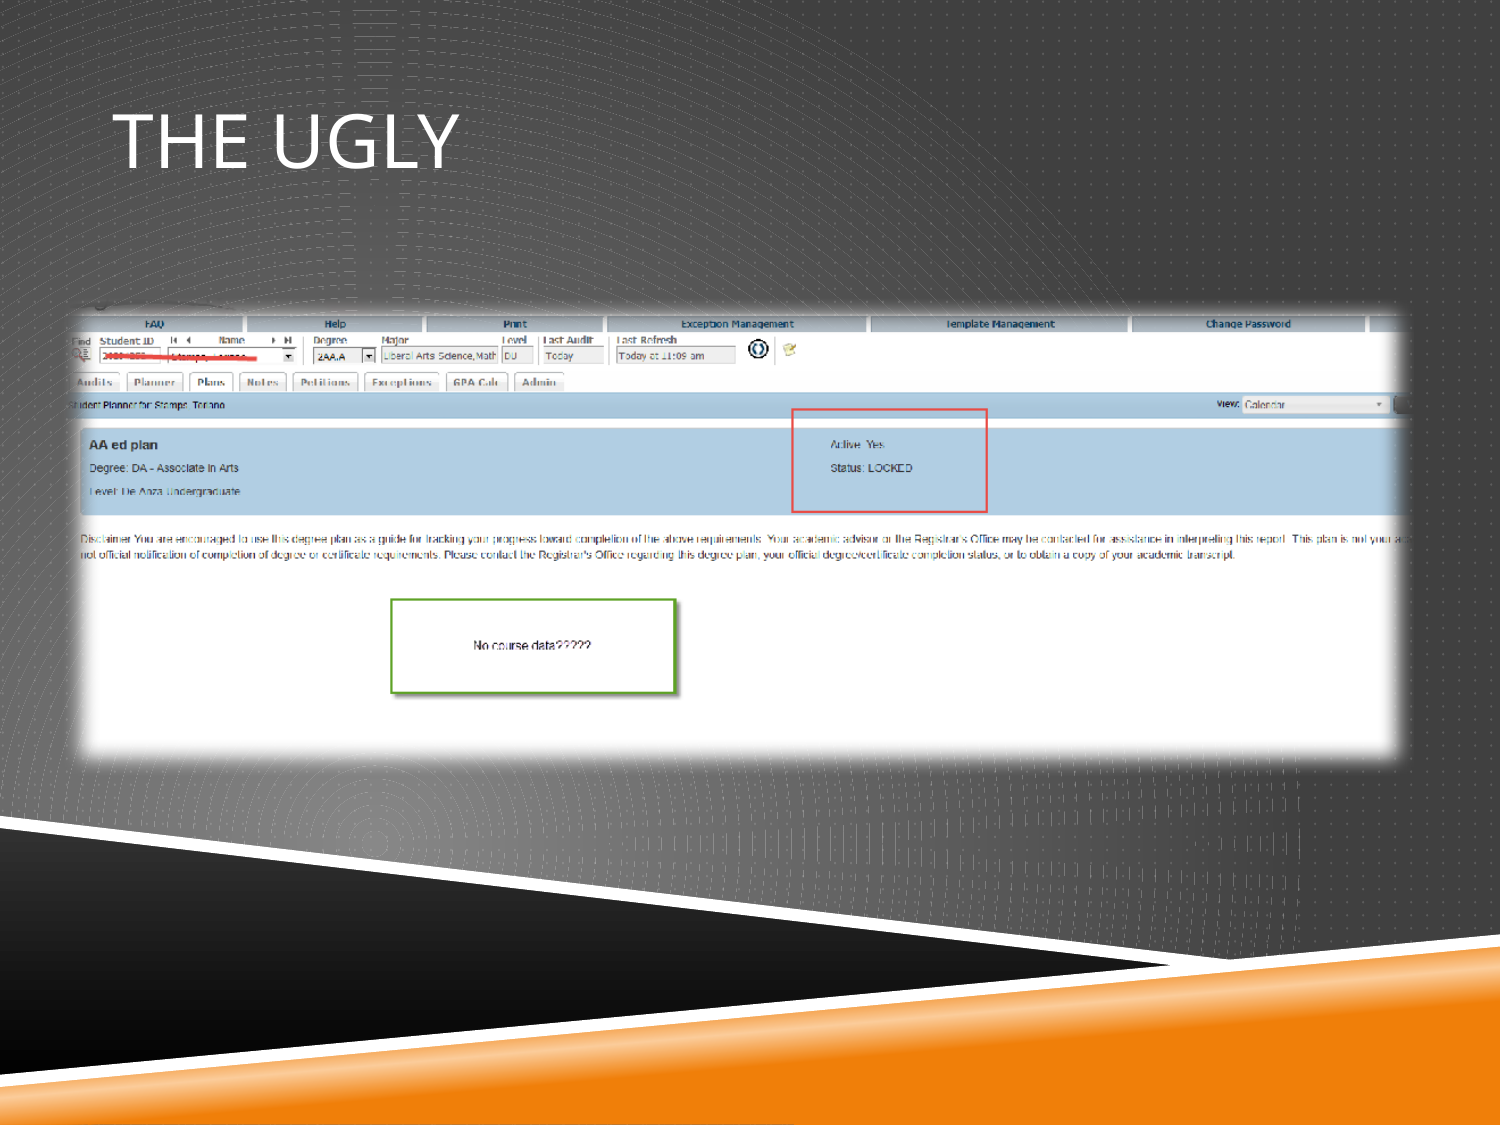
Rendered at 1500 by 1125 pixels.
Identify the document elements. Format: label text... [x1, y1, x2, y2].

title The ugly [112, 45, 1388, 233]
picture [62, 298, 1415, 777]
